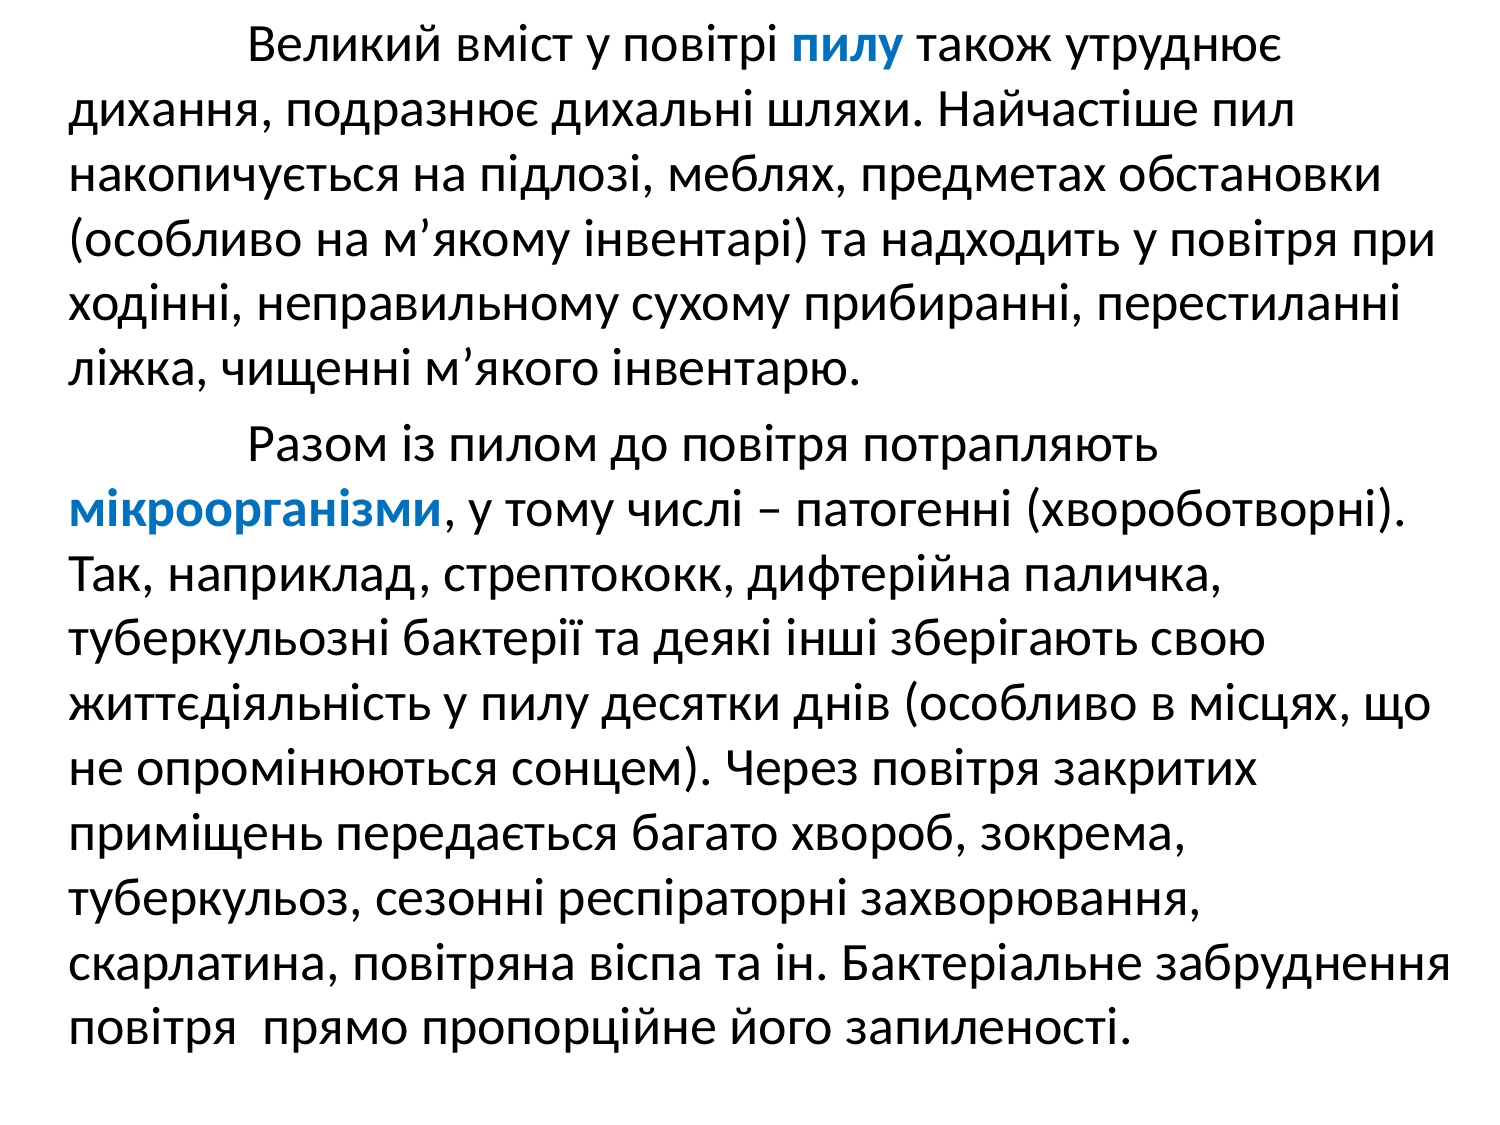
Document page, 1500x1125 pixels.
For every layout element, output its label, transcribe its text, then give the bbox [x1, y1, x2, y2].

list Великий вміст у повітрі пилу також утруднює дихання, подразнює дихальні шляхи. Найчастіше пил накопичується на підлозі, меблях, предметах обстановки (особливо на м’якому інвентарі) та надходить у повітря при ходінні, неправильному сухому прибиранні, перестиланні ліжка, чищенні м’якого інвентарю. Разом із пилом до повітря потрапляють мікроорганізми, у тому числі – патогенні (хвороботворні). Так, наприклад, стрептококк, дифтерійна паличка, туберкульозні бактерії та деякі інші зберігають свою життєдіяльність у пилу десятки днів (особливо в місцях, що не опромінюються сонцем). Через повітря закритих приміщень передається багато хвороб, зокрема, туберкульоз, сезонні респіраторні захворювання, скарлатина, повітряна віспа та ін. Бактеріальне забруднення повітря прямо пропорційне його запиленості. [0, 0, 1471, 1125]
